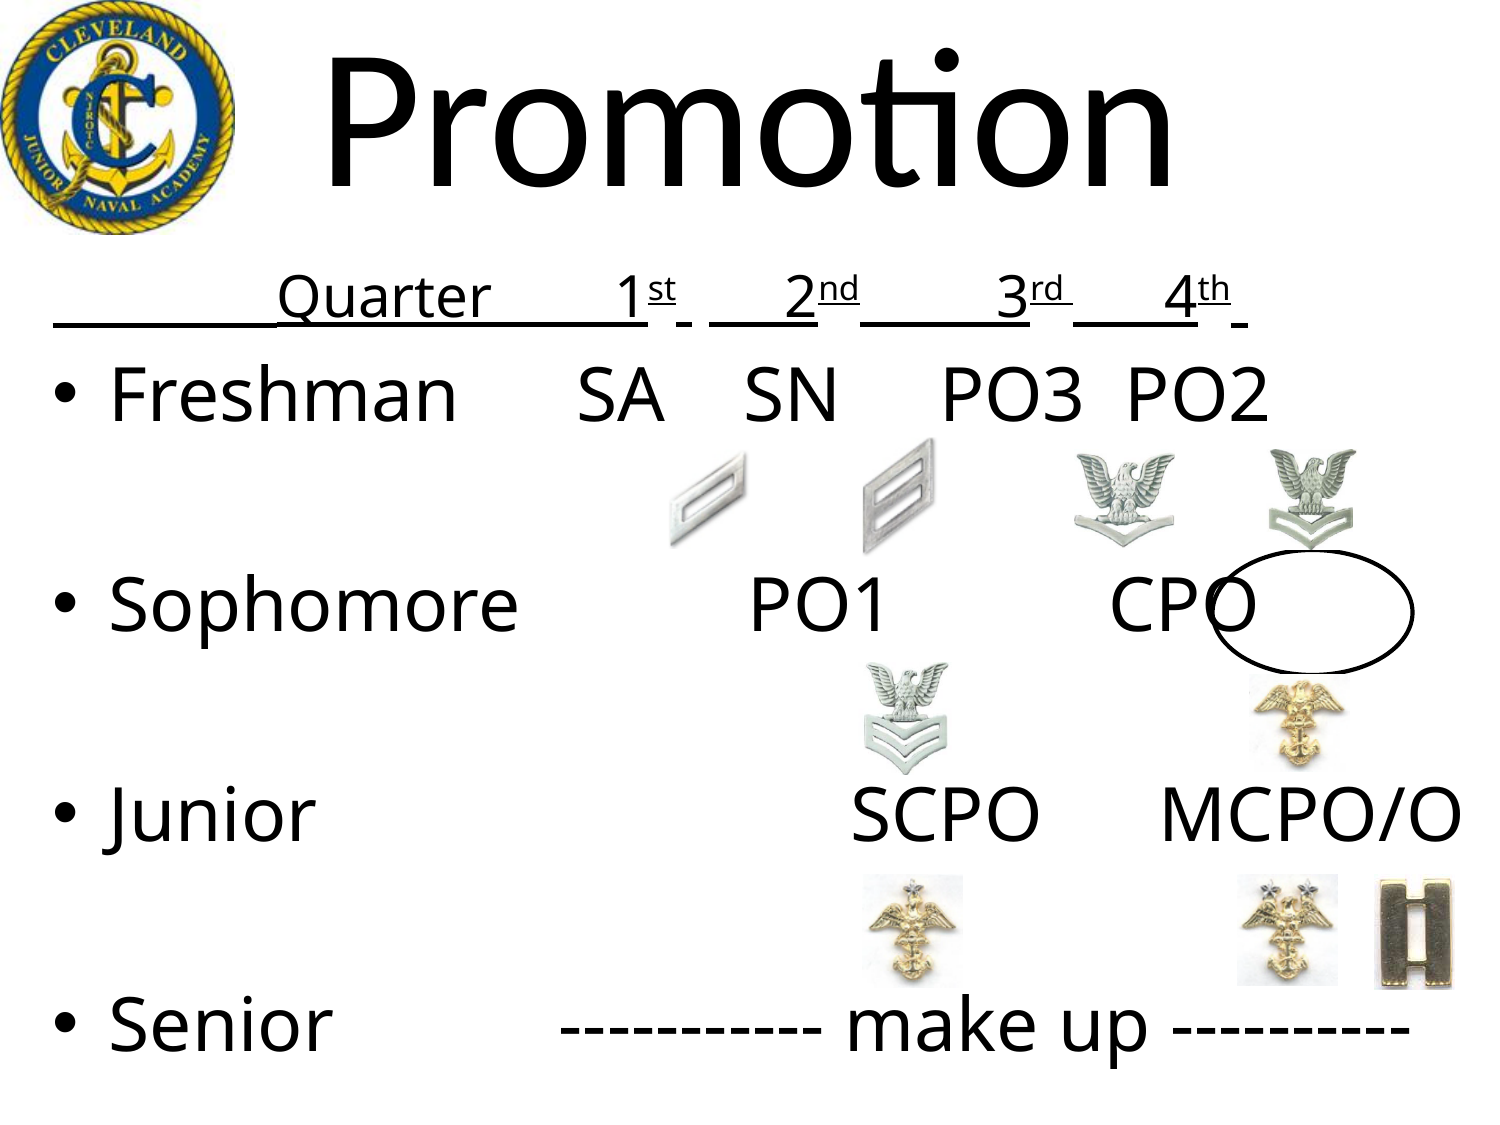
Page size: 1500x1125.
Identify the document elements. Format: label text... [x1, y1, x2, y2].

picture [862, 874, 963, 988]
picture [1262, 449, 1363, 551]
picture [862, 437, 938, 557]
picture [1374, 874, 1455, 991]
picture [0, 0, 235, 235]
title Promotion [238, 12, 1425, 149]
picture [849, 662, 963, 776]
picture [667, 449, 751, 549]
picture [1237, 874, 1338, 987]
picture [1249, 674, 1351, 773]
picture [1074, 449, 1176, 551]
text_box [1210, 556, 1415, 674]
list Quarter 1st 2nd 3rd 4th Freshman SA SN PO3 PO2 Sophomore PO1 CPO Junior SCPO MCPO/O Senior ----------- make up ---------- [37, 149, 1500, 1125]
